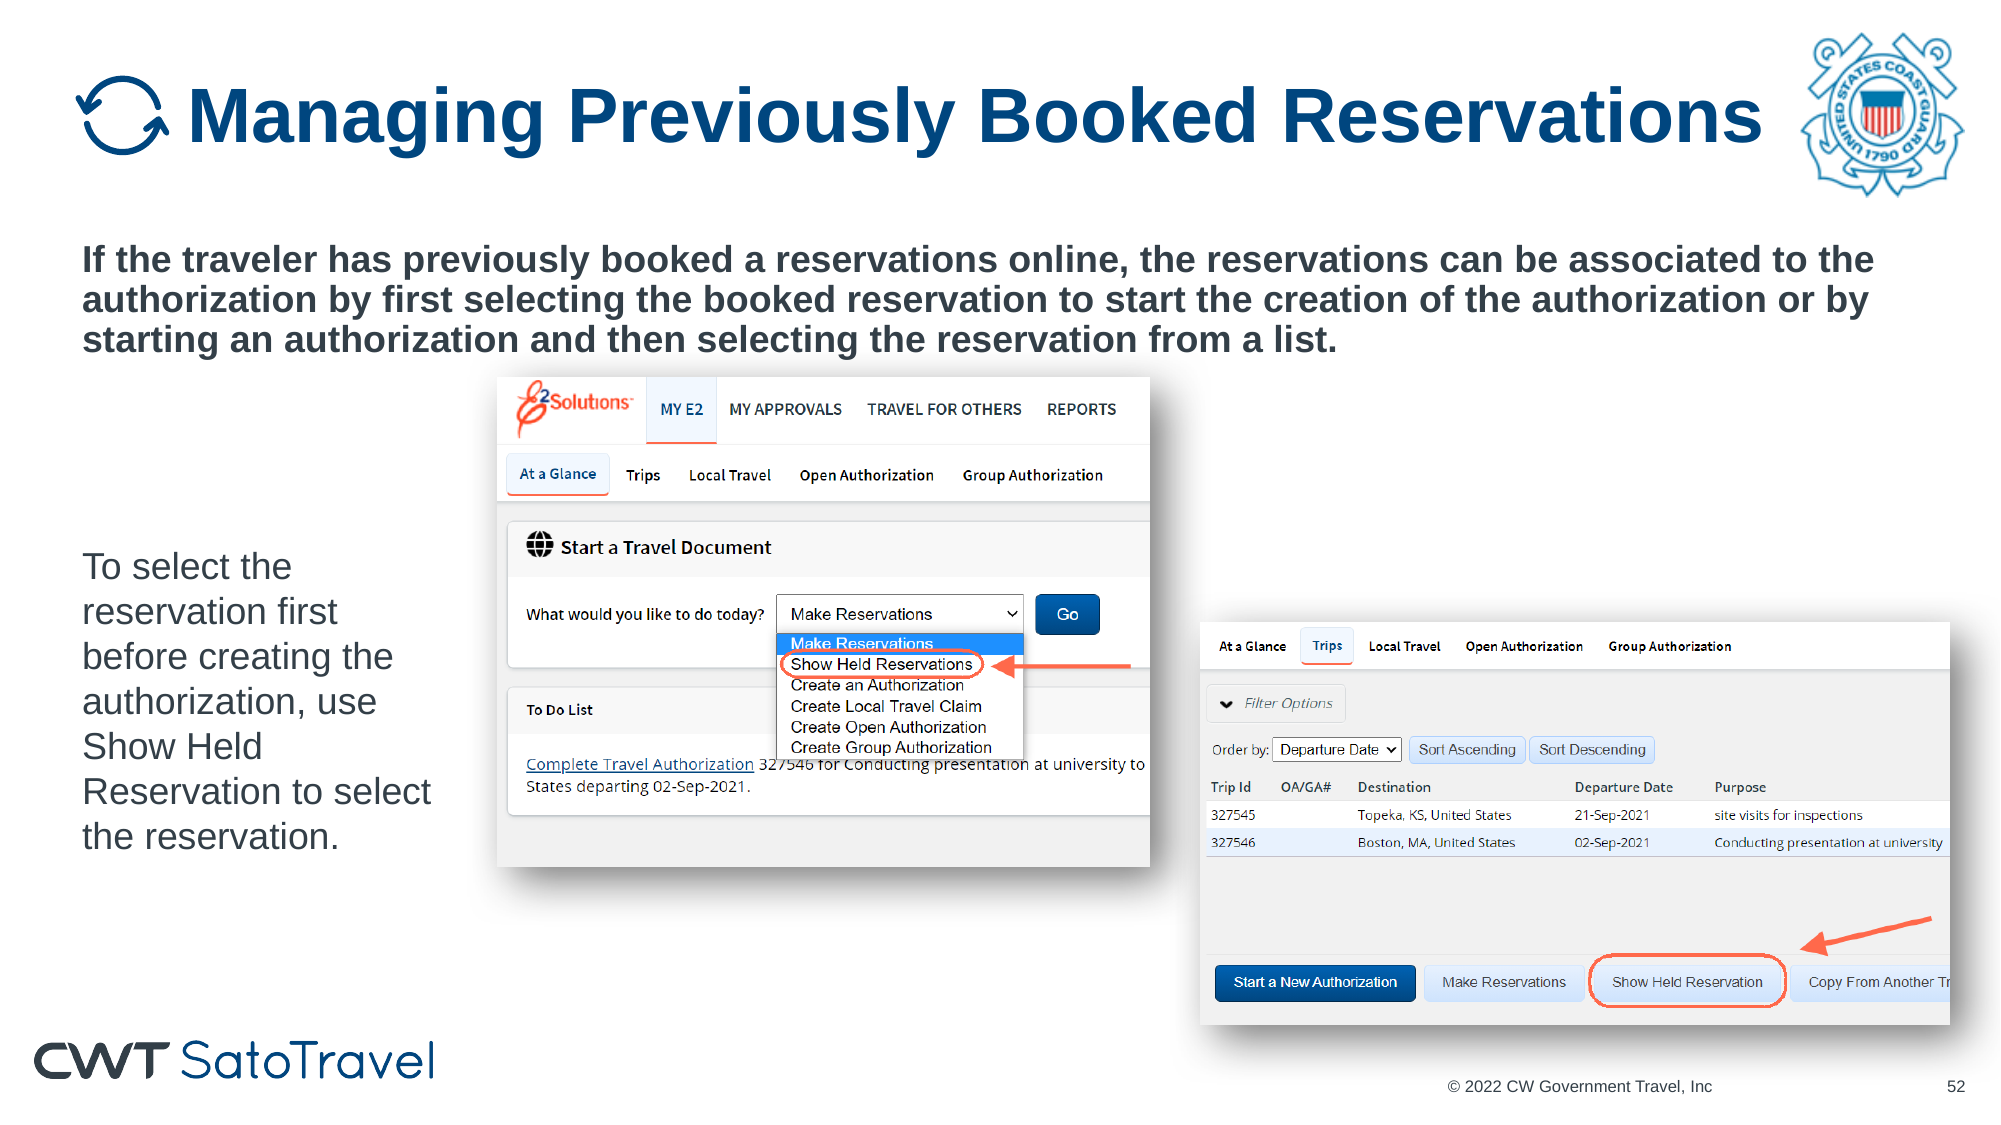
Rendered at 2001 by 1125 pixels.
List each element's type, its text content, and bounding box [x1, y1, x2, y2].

picture [1800, 32, 1965, 198]
title Managing Previously Booked Reservations [187, 79, 1918, 218]
list If the traveler has previously booked a reservations online, the reservations can be associated to the authorization by first selecting the booked reservation to start the creation of the authorization or by starting an authorization and then selecting the reservation from a list. [82, 239, 1918, 992]
picture [34, 1040, 433, 1079]
slide_number 51 [1931, 1075, 1966, 1098]
footer © 2022 CW Government Travel, Inc [1257, 1075, 1918, 1098]
picture [497, 377, 1150, 867]
text_box To select the reservation first before creating the authorization, use Show Held Reservation to select the reservation. [82, 386, 438, 1013]
picture [1200, 622, 1950, 1025]
